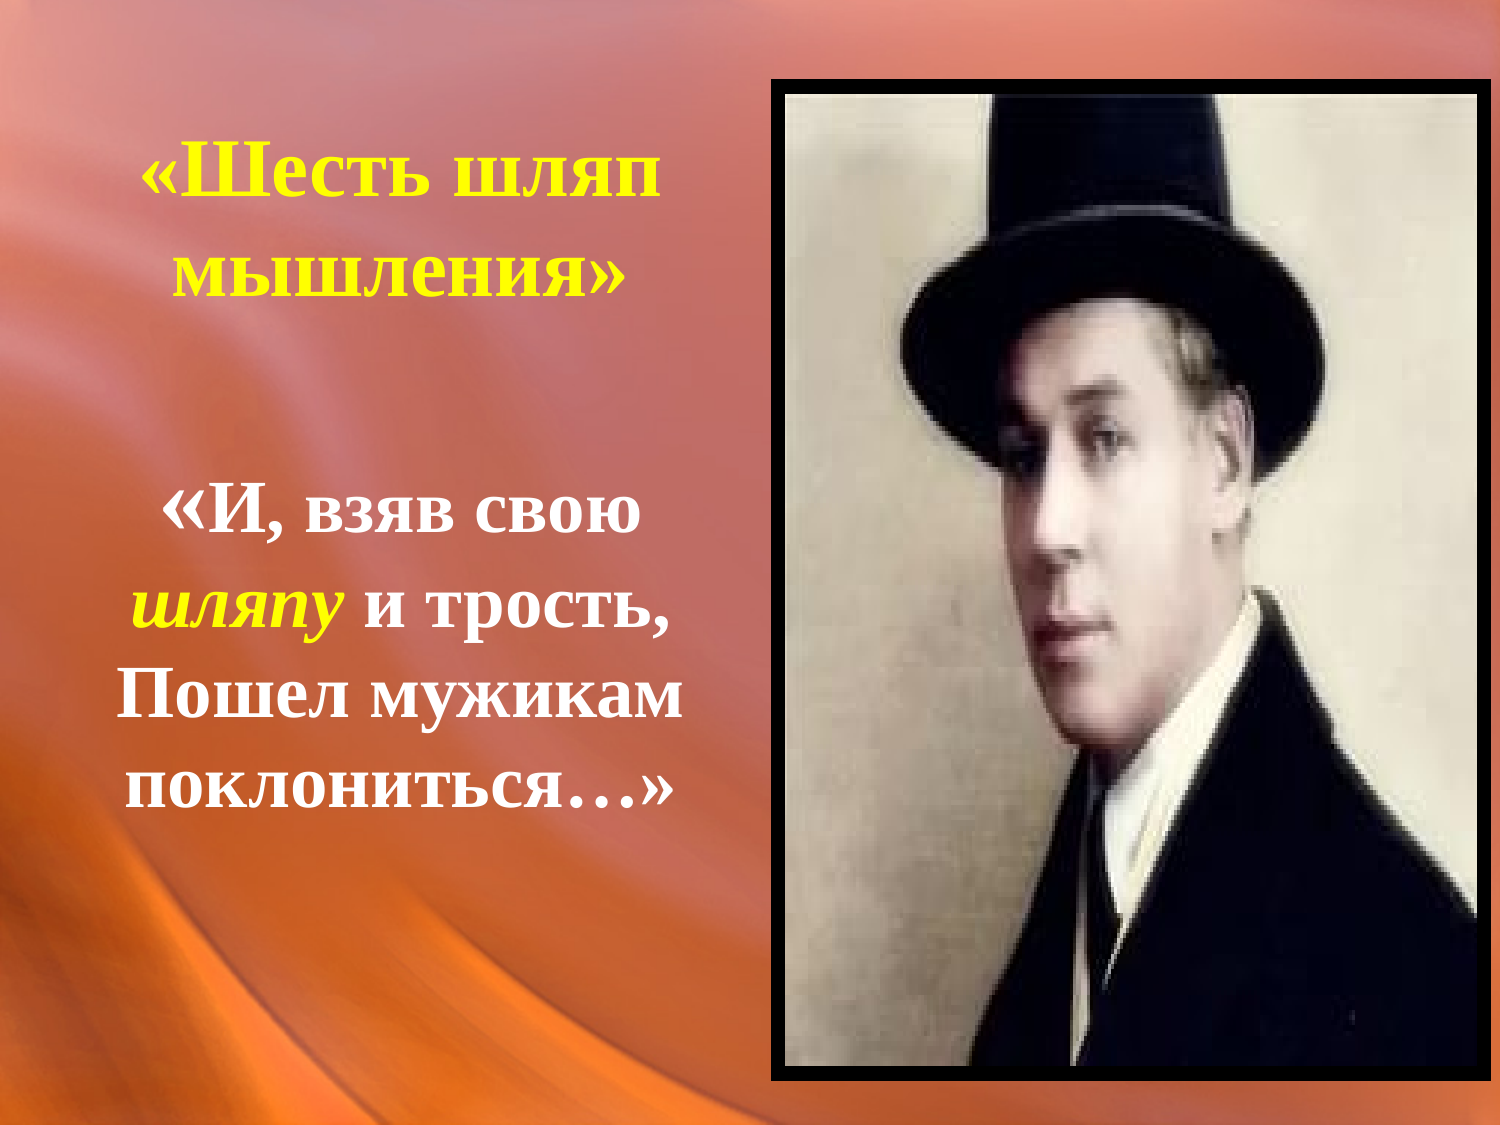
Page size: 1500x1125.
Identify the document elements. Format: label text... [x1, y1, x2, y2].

title «Шесть шляп мышления» «И, взяв свою шляпу и трость, Пошел мужикам поклониться…» [75, 45, 727, 891]
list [784, 93, 1477, 1067]
picture [0, 0, 1500, 1125]
